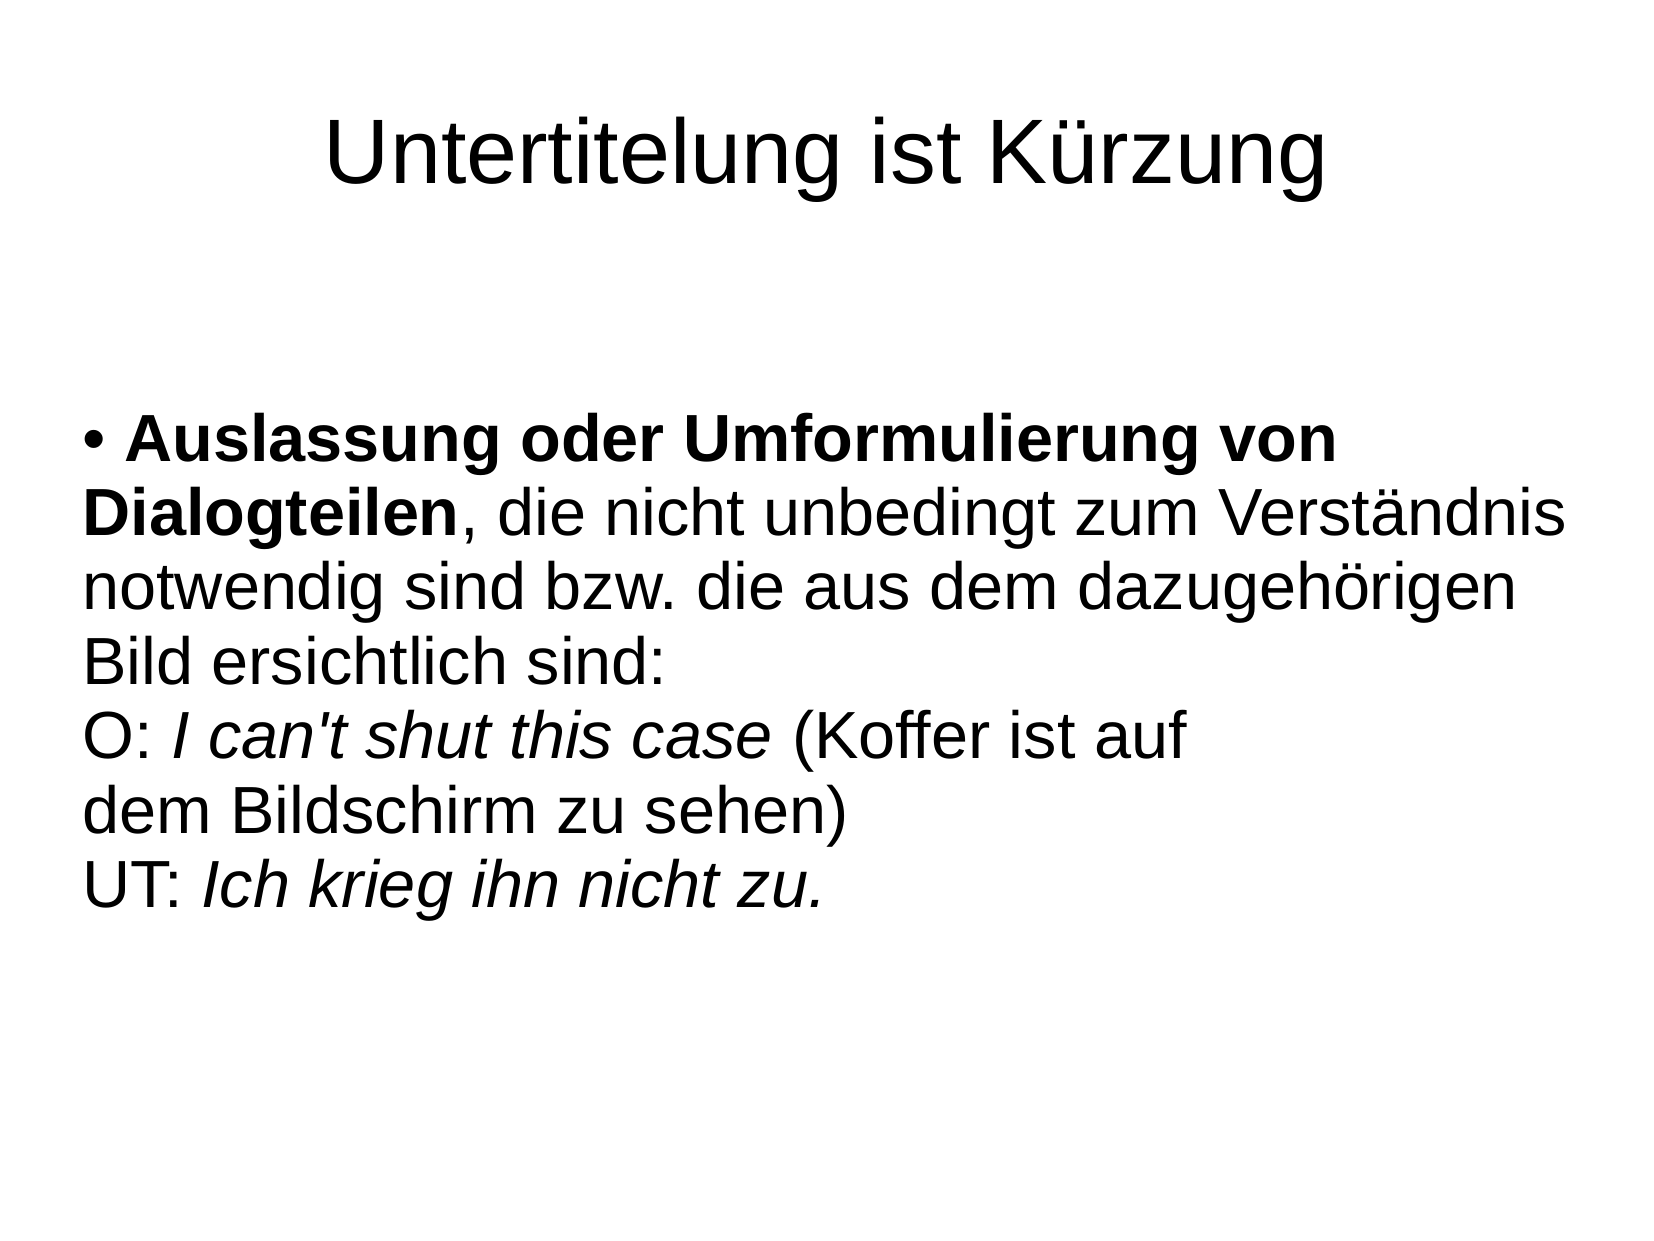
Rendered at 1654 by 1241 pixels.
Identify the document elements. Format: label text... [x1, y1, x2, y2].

title Untertitelung ist Kürzung [82, 56, 1571, 249]
subtitle • Auslassung oder Umformulierung von Dialogteilen, die nicht unbedingt zum Verständnis notwendig sind bzw. die aus dem dazugehörigen Bild ersichtlich sind: O: I can't shut this case (Koffer ist auf dem Bildschirm zu sehen) UT: Ich krieg ihn nicht zu. [82, 297, 1571, 1101]
